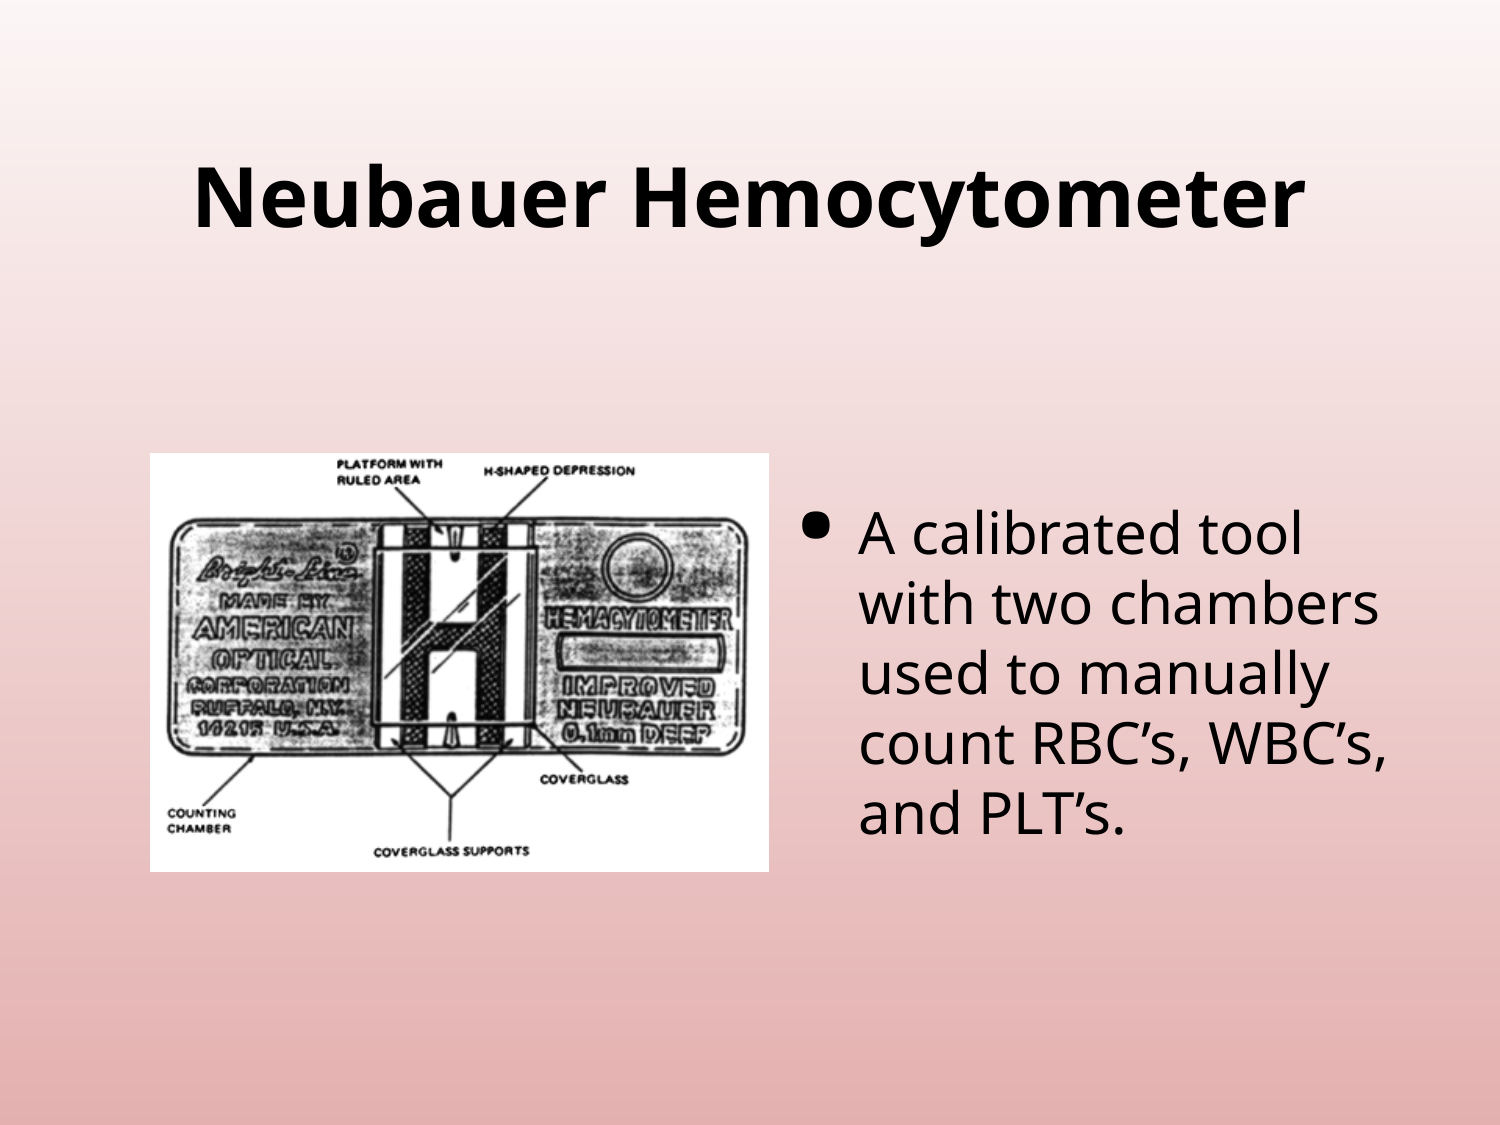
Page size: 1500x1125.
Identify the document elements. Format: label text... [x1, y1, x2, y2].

title Neubauer Hemocytometer [112, 99, 1388, 288]
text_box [149, 452, 769, 873]
list A calibrated tool with two chambers used to manually count RBC’s, WBC’s, and PLT’s. [787, 324, 1413, 1000]
